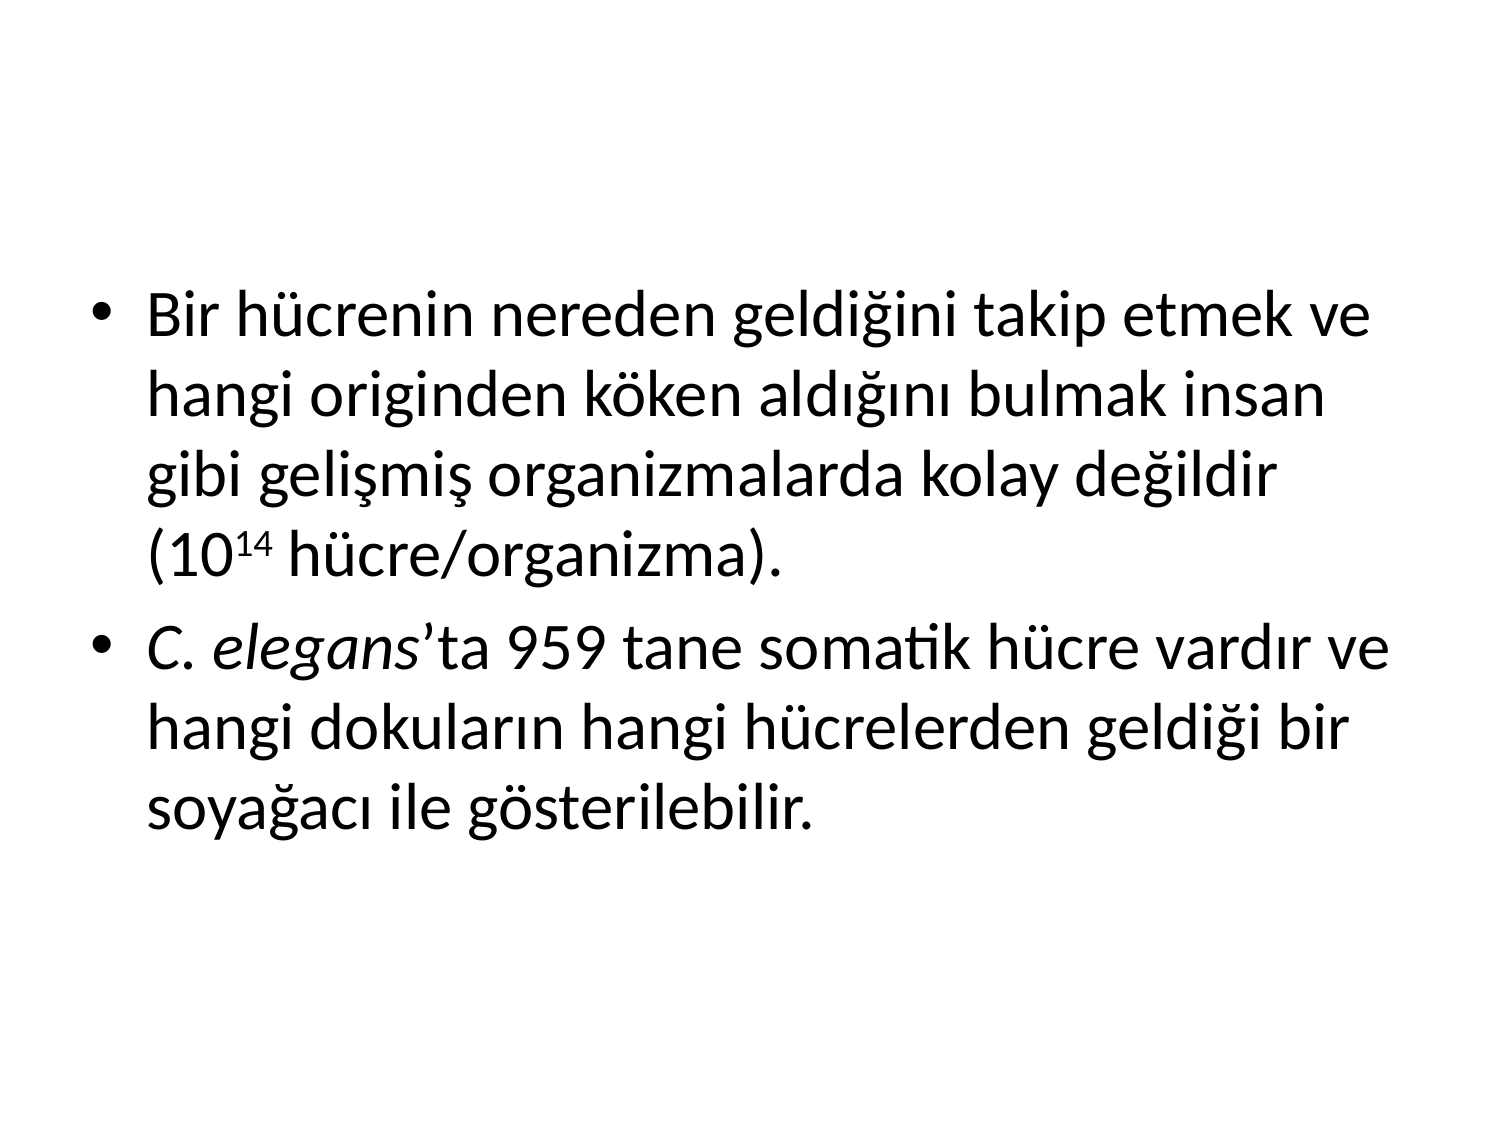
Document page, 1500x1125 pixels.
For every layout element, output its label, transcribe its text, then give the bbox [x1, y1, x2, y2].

list Bir hücrenin nereden geldiğini takip etmek ve hangi originden köken aldığını bulmak insan gibi gelişmiş organizmalarda kolay değildir (1014 hücre/organizma). C. elegans’ta 959 tane somatik hücre vardır ve hangi dokuların hangi hücrelerden geldiği bir soyağacı ile gösterilebilir. [75, 262, 1425, 1005]
